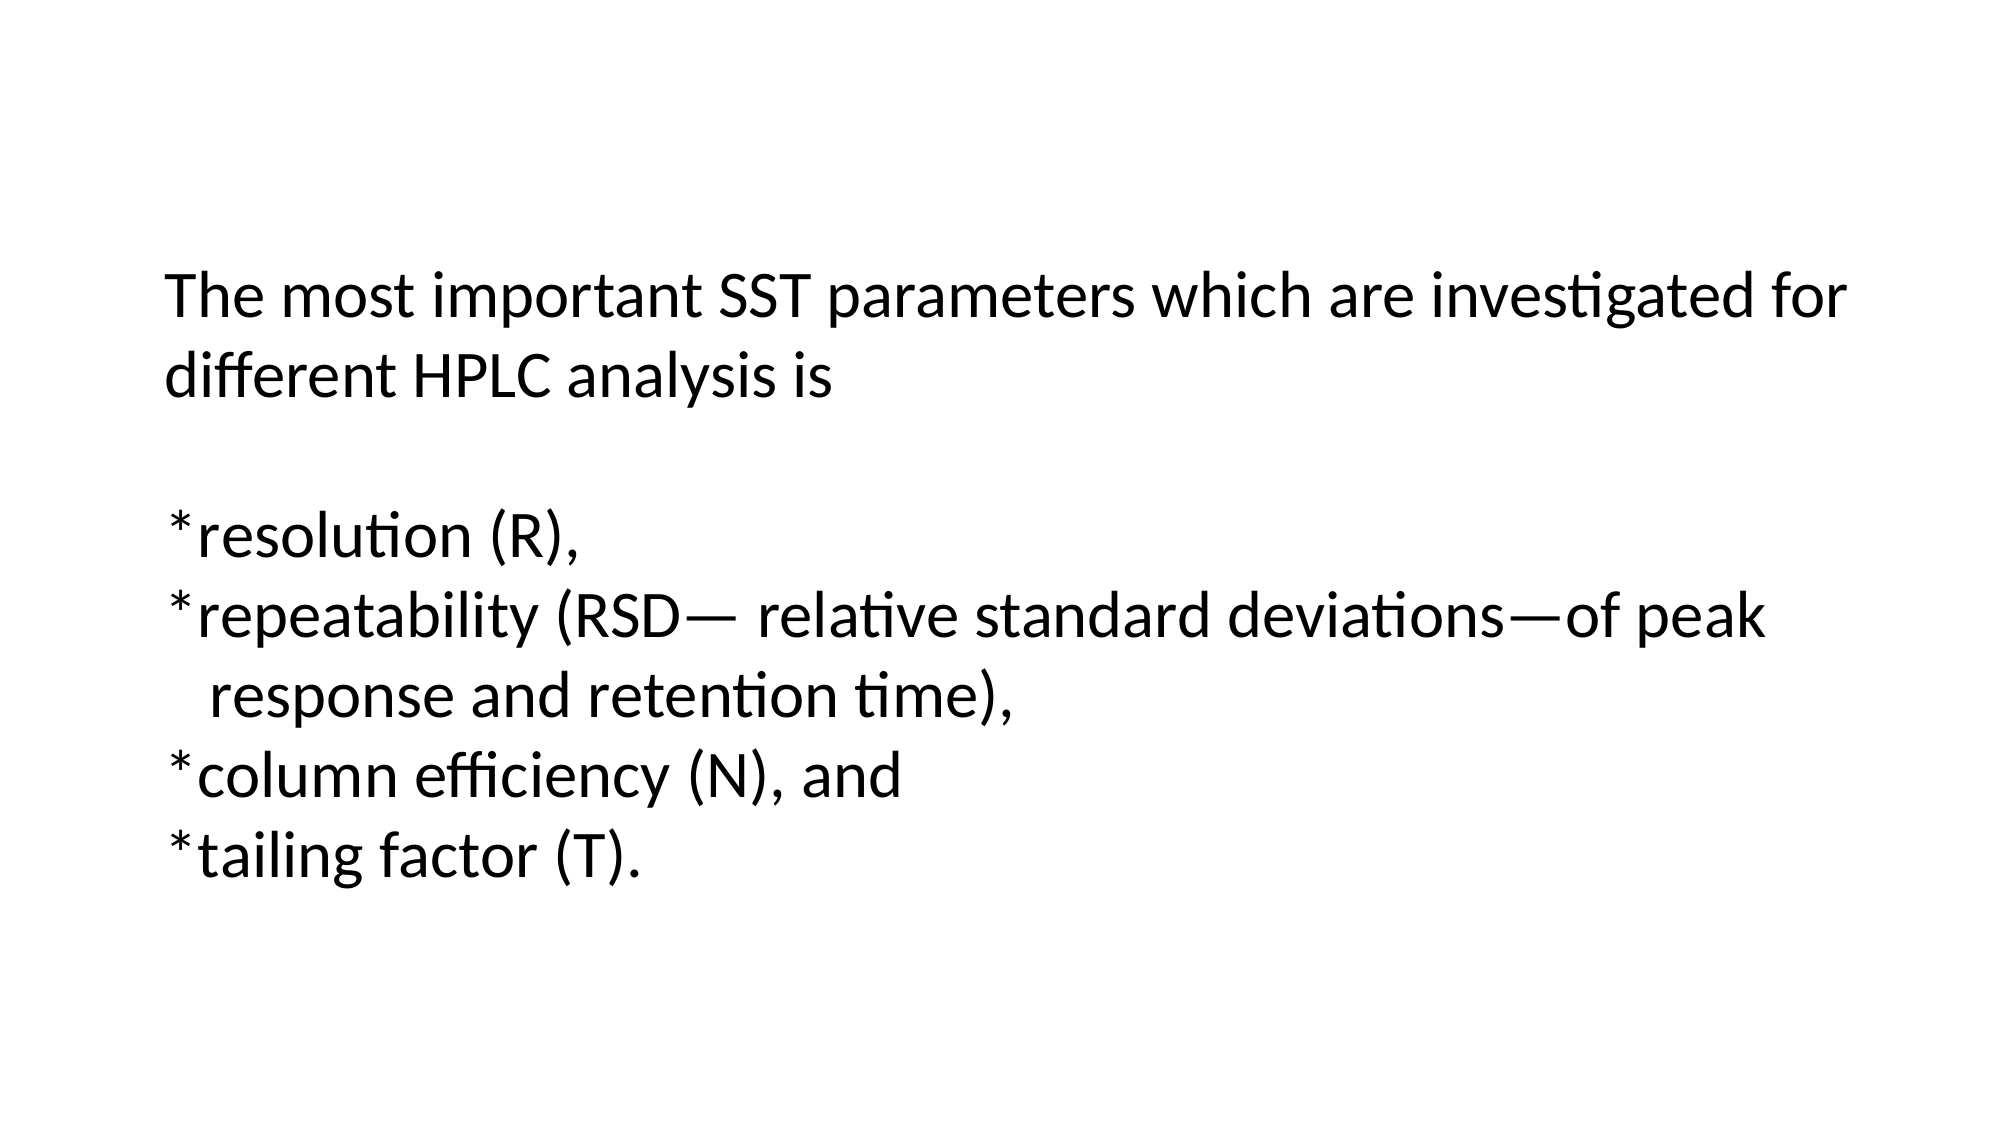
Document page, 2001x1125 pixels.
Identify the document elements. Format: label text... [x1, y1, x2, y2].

text_box The most important SST parameters which are investigated for different HPLC analysis is *resolution (R), *repeatability (RSD— relative standard deviations—of peak response and retention time), *column efficiency (N), and *tailing factor (T). [150, 0, 1865, 978]
